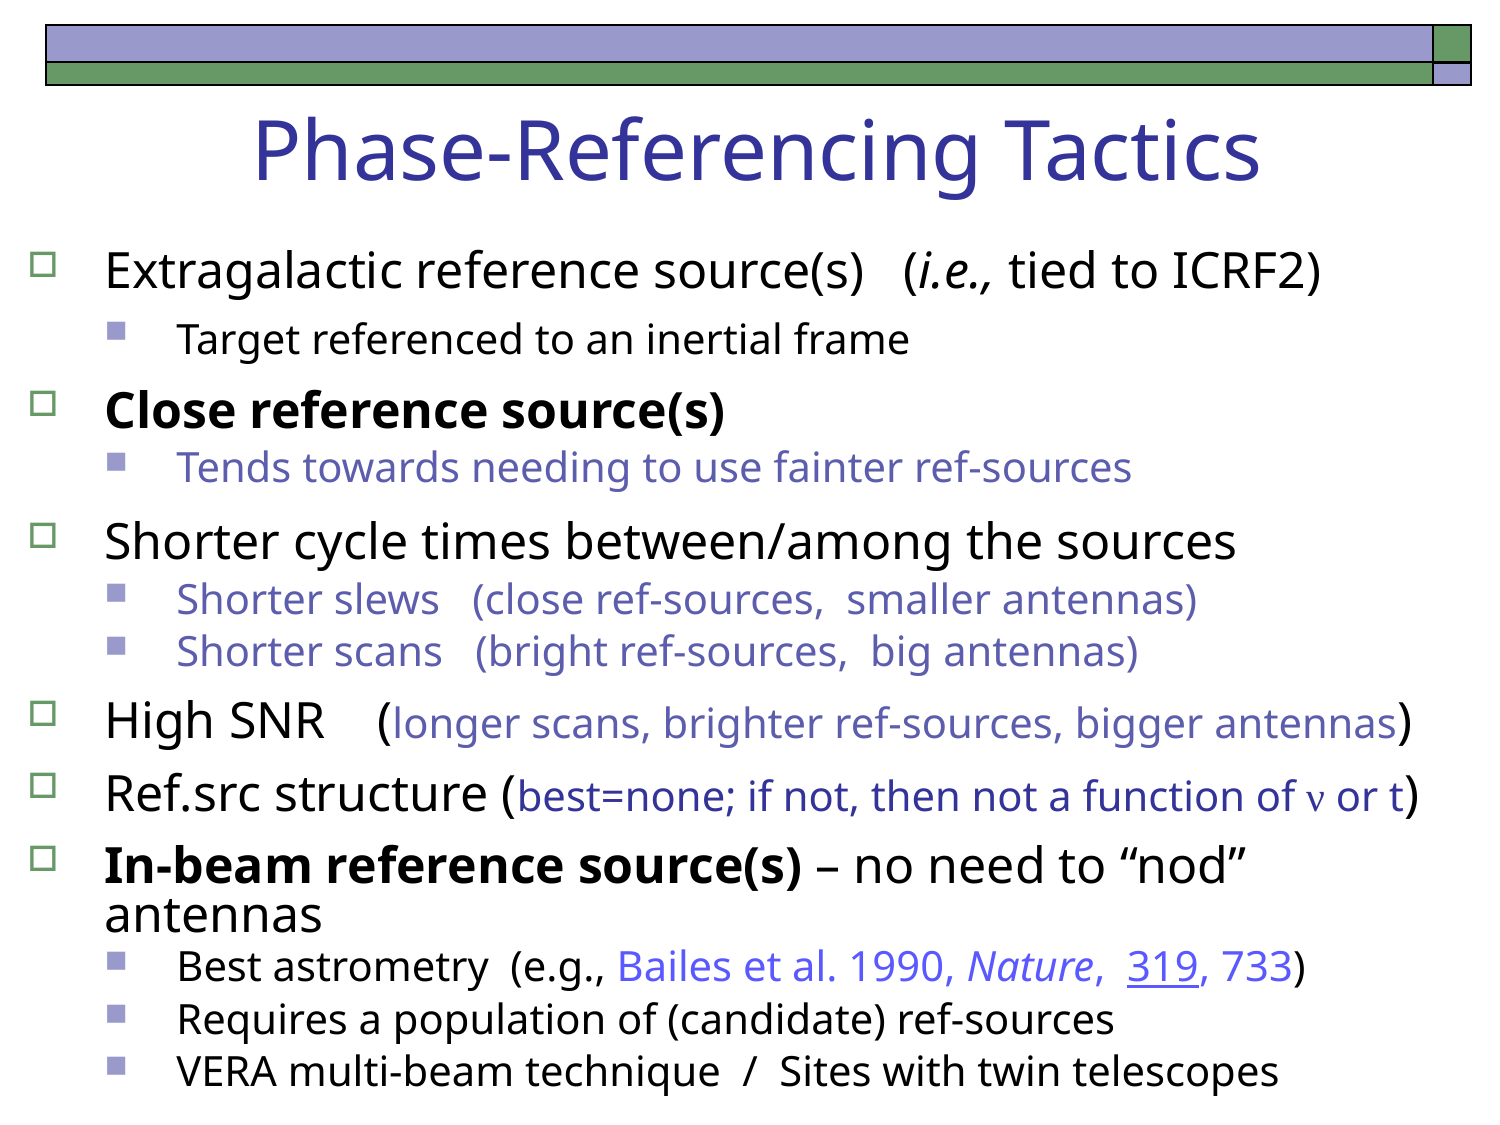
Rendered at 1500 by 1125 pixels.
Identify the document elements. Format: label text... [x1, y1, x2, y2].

title Phase-Referencing Tactics [49, 85, 1466, 205]
list Extragalactic reference source(s) (i.e., tied to ICRF2) Target referenced to an inertial frame Close reference source(s) Tends towards needing to use fainter ref-sources Shorter cycle times between/among the sources Shorter slews (close ref-sources, smaller antennas) Shorter scans (bright ref-sources, big antennas) High SNR (longer scans, brighter ref-sources, bigger antennas) Ref.src structure (best=none; if not, then not a function of ν or t) In-beam reference source(s) – no need to “nod” antennas Best astrometry (e.g., Bailes et al. 1990, Nature, 319, 733) Requires a population of (candidate) ref-sources VERA multi-beam technique / Sites with twin telescopes [12, 213, 1487, 1109]
